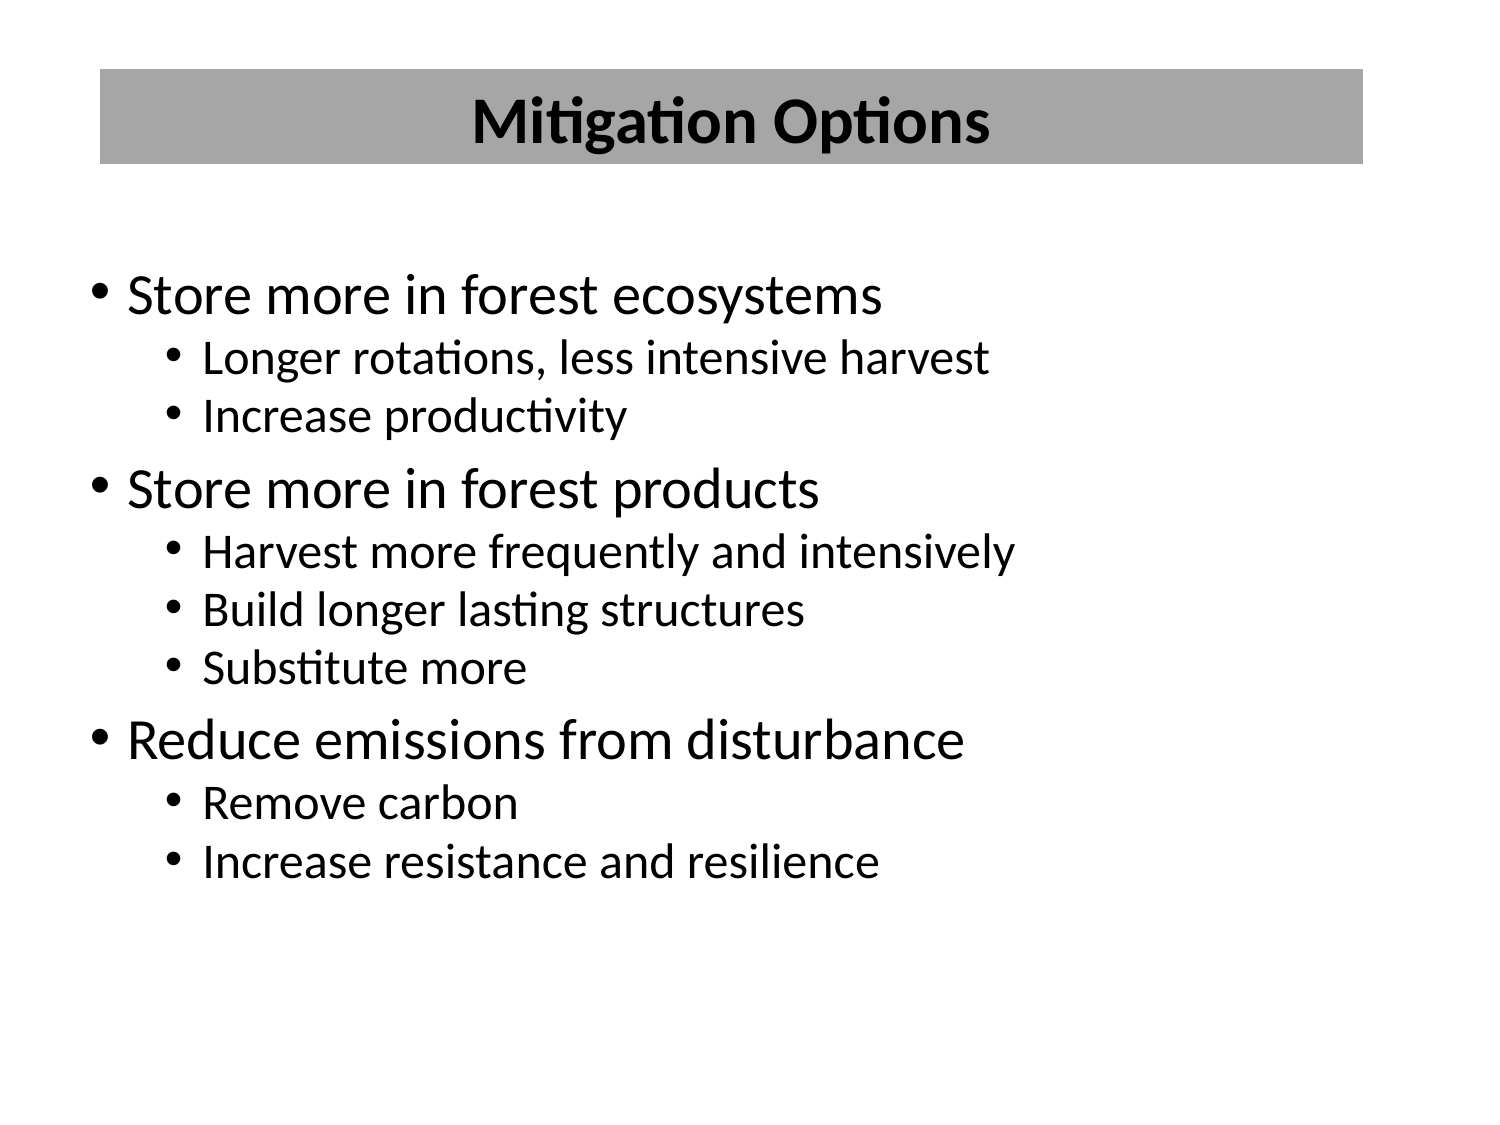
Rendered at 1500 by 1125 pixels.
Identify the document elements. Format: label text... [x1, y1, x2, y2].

text_box Mitigation Options [100, 69, 1363, 164]
text_box Store more in forest ecosystems Longer rotations, less intensive harvest Increase productivity Store more in forest products Harvest more frequently and intensively Build longer lasting structures Substitute more Reduce emissions from disturbance Remove carbon Increase resistance and resilience [74, 262, 1425, 1005]
